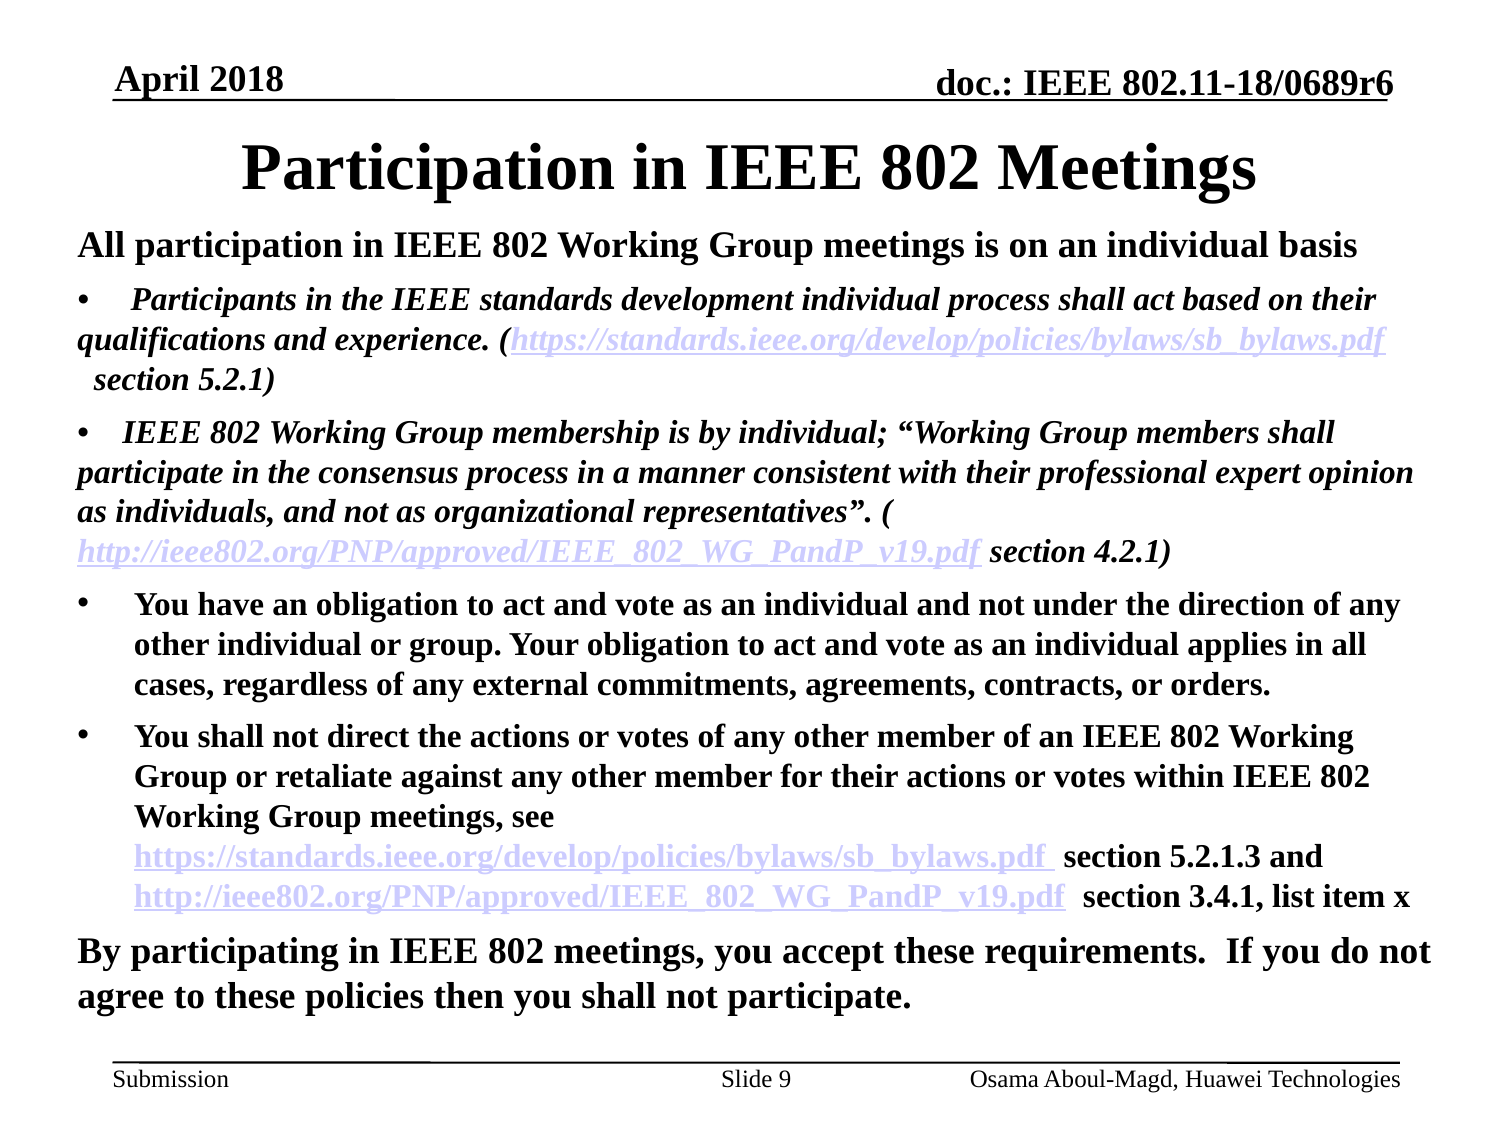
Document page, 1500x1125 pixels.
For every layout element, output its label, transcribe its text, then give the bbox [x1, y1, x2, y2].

title Participation in IEEE 802 Meetings [112, 112, 1388, 212]
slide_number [114, 54, 423, 100]
slide_number Slide 9 [712, 1061, 800, 1123]
list All participation in IEEE 802 Working Group meetings is on an individual basis • Participants in the IEEE standards development individual process shall act based on their qualifications and experience. (https://standards.ieee.org/develop/policies/bylaws/sb_bylaws.pdf section 5.2.1) • IEEE 802 Working Group membership is by individual; “Working Group members shall participate in the consensus process in a manner consistent with their professional expert opinion as individuals, and not as organizational representatives”. (http://ieee802.org/PNP/approved/IEEE_802_WG_PandP_v19.pdf section 4.2.1) You have an obligation to act and vote as an individual and not under the direction of any other individual or group. Your obligation to act and vote as an individual applies in all cases, regardless of any external commitments, agreements, contracts, or orders. You shall not direct the actions or votes of any other member of an IEEE 802 Working Group or retaliate against any other member for their actions or votes within IEEE 802 Working Group meetings, see https://standards.ieee.org/develop/policies/bylaws/sb_bylaws.pdf section 5.2.1.3 and http://ieee802.org/PNP/approved/IEEE_802_WG_PandP_v19.pdf section 3.4.1, list item x By participating in IEEE 802 meetings, you accept these requirements. If you do not agree to these policies then you shall not participate. [62, 212, 1451, 888]
footer Osama Aboul-Magd, Huawei Technologies [878, 1061, 1402, 1093]
